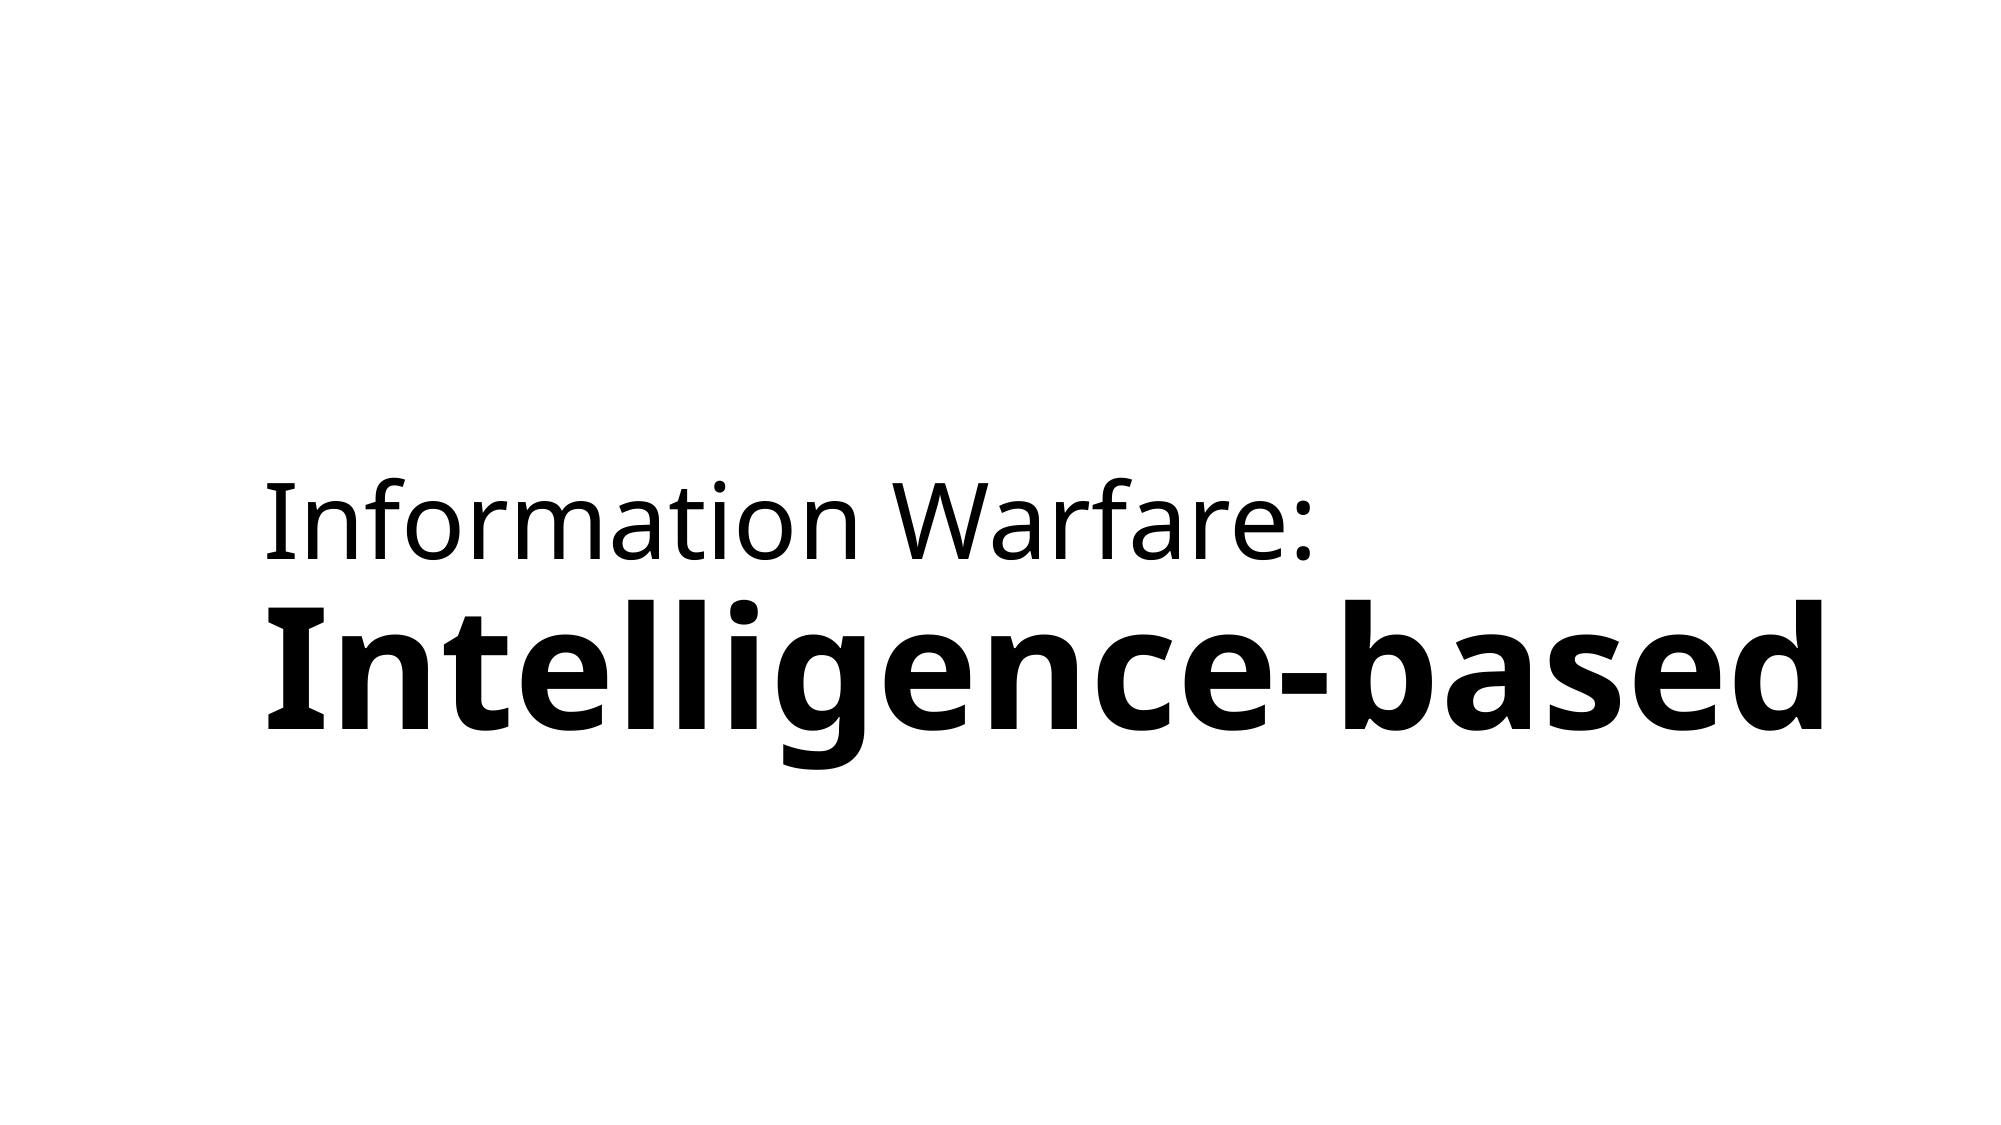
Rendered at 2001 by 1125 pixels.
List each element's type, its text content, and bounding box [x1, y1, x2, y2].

title Information Warfare: Intelligence-based [248, 348, 2000, 774]
